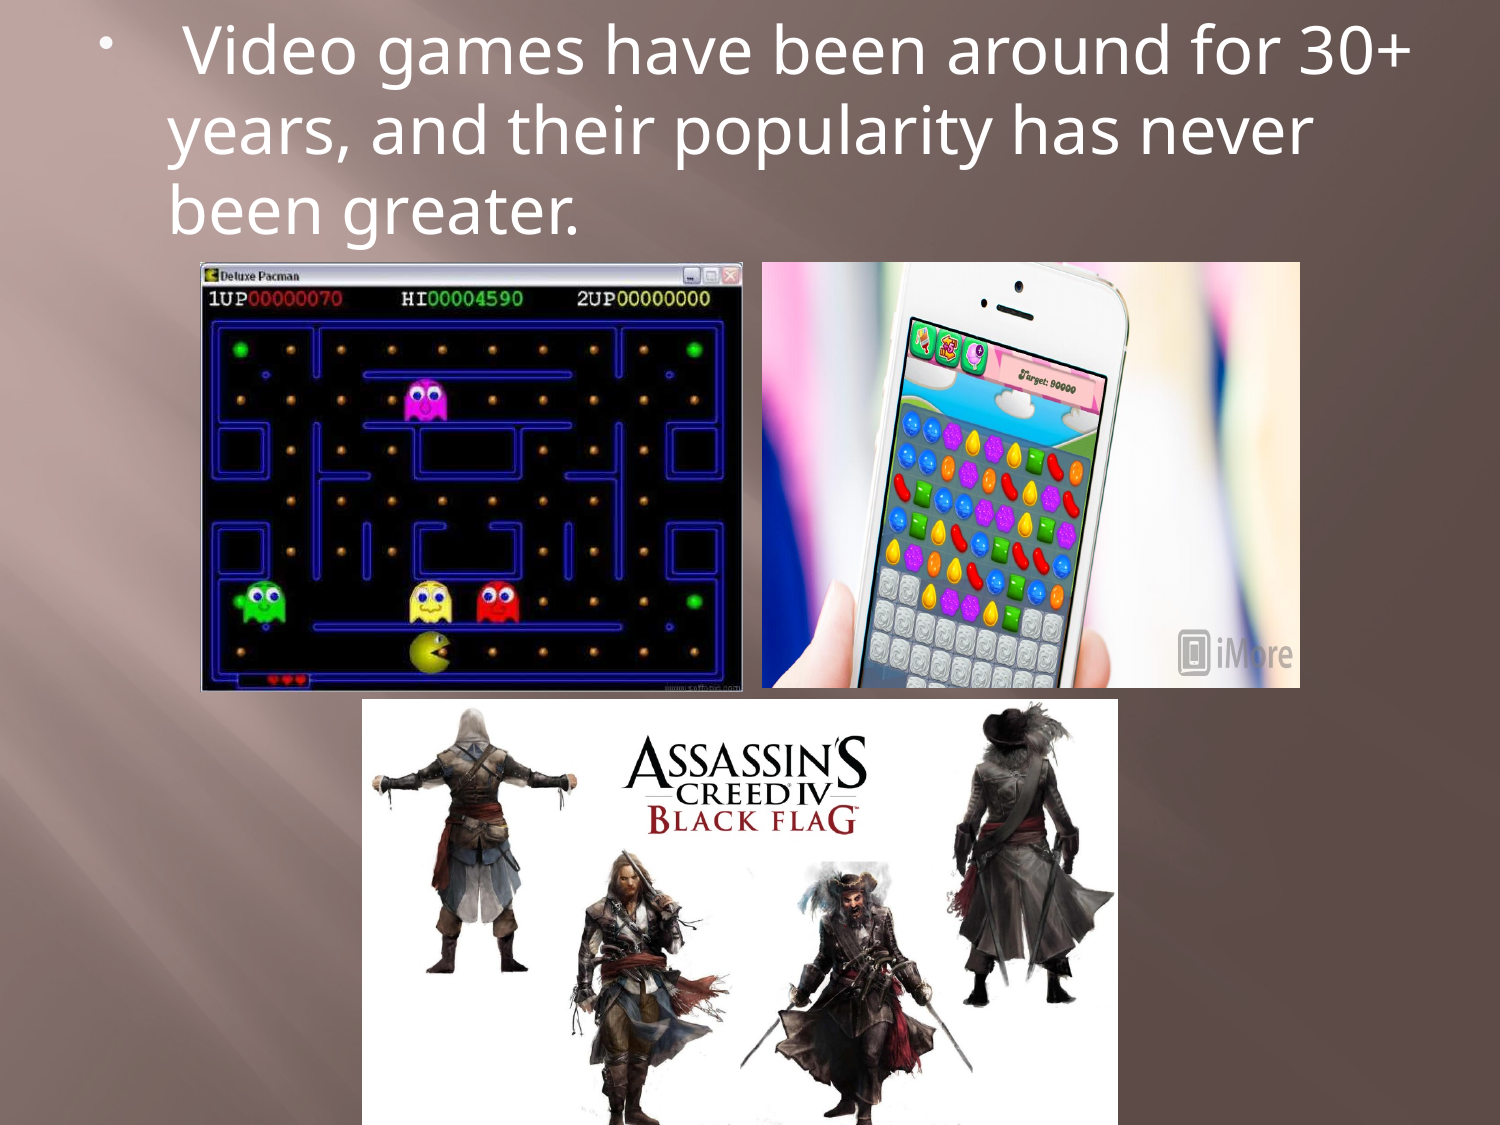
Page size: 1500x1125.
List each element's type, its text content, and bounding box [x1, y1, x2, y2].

picture [762, 262, 1301, 688]
picture [199, 262, 743, 692]
picture [362, 699, 1119, 1125]
list Video games have been around for 30+ years, and their popularity has never been greater. [62, 0, 1500, 963]
